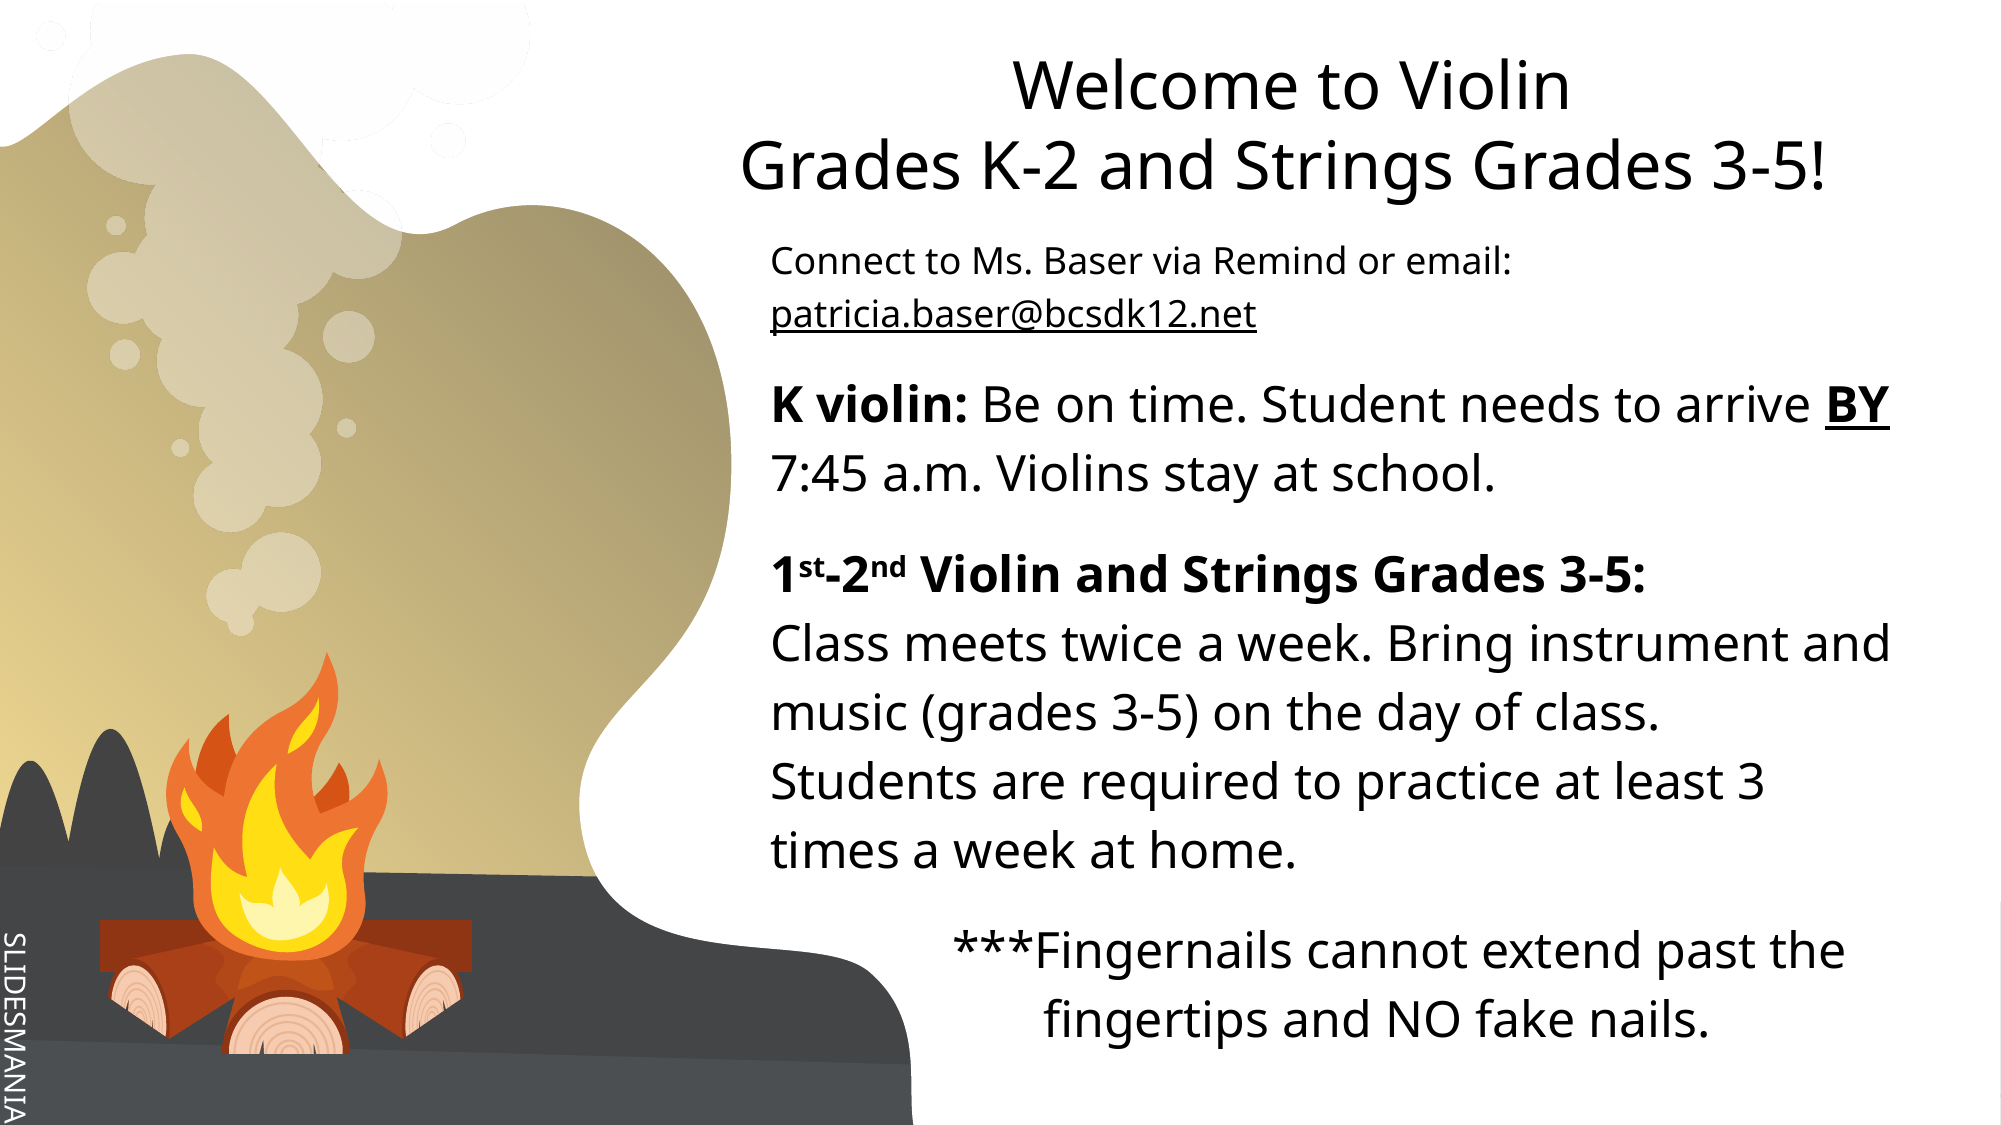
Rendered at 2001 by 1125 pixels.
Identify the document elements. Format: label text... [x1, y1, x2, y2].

title Welcome to Violin Grades K-2 and Strings Grades 3-5! [688, 22, 1915, 362]
list Connect to Ms. Baser via Remind or email: patricia.baser@bcsdk12.net K violin: Be on time. Student needs to arrive BY 7:45 a.m. Violins stay at school. 1st-2nd Violin and Strings Grades 3-5: Class meets twice a week. Bring instrument and music (grades 3-5) on the day of class. Students are required to practice at least 3 times a week at home. ***Fingernails cannot extend past the fingertips and NO fake nails. [750, 210, 1915, 1084]
picture [36, 3, 530, 636]
